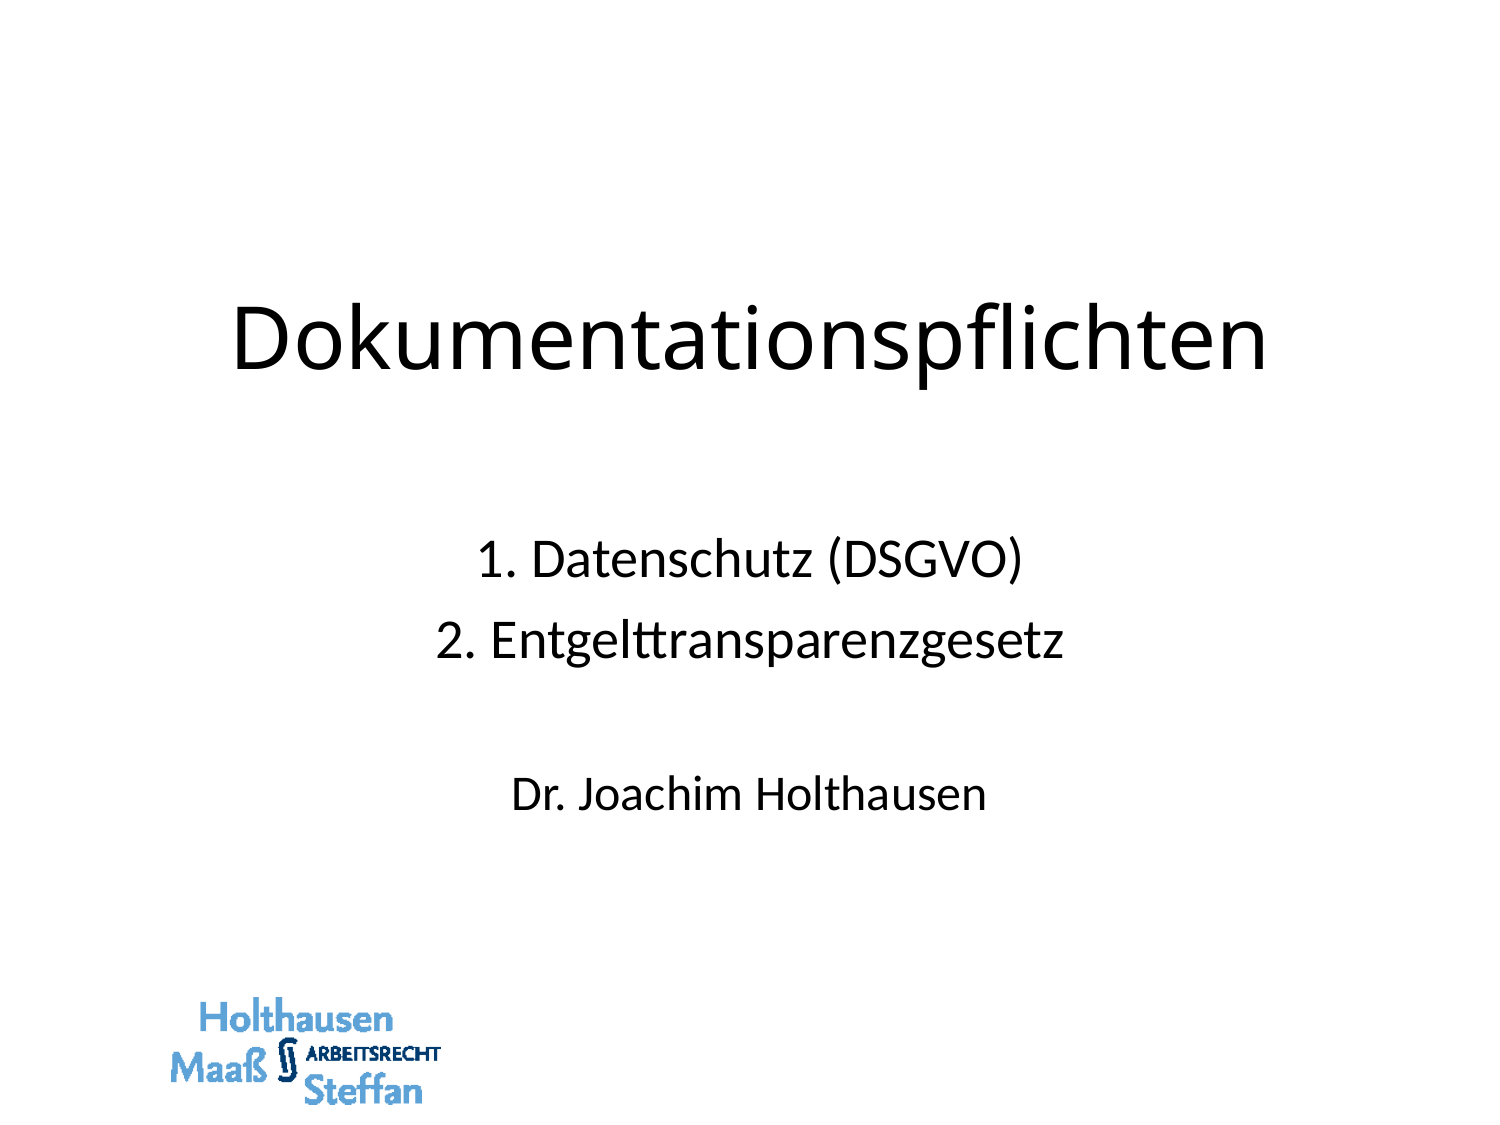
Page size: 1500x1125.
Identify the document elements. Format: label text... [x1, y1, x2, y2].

title Dokumentationspflichten [187, 207, 1313, 440]
subtitle 1. Datenschutz (DSGVO) 2. Entgelttransparenzgesetz Dr. Joachim Holthausen [187, 440, 1313, 863]
picture [171, 997, 441, 1105]
